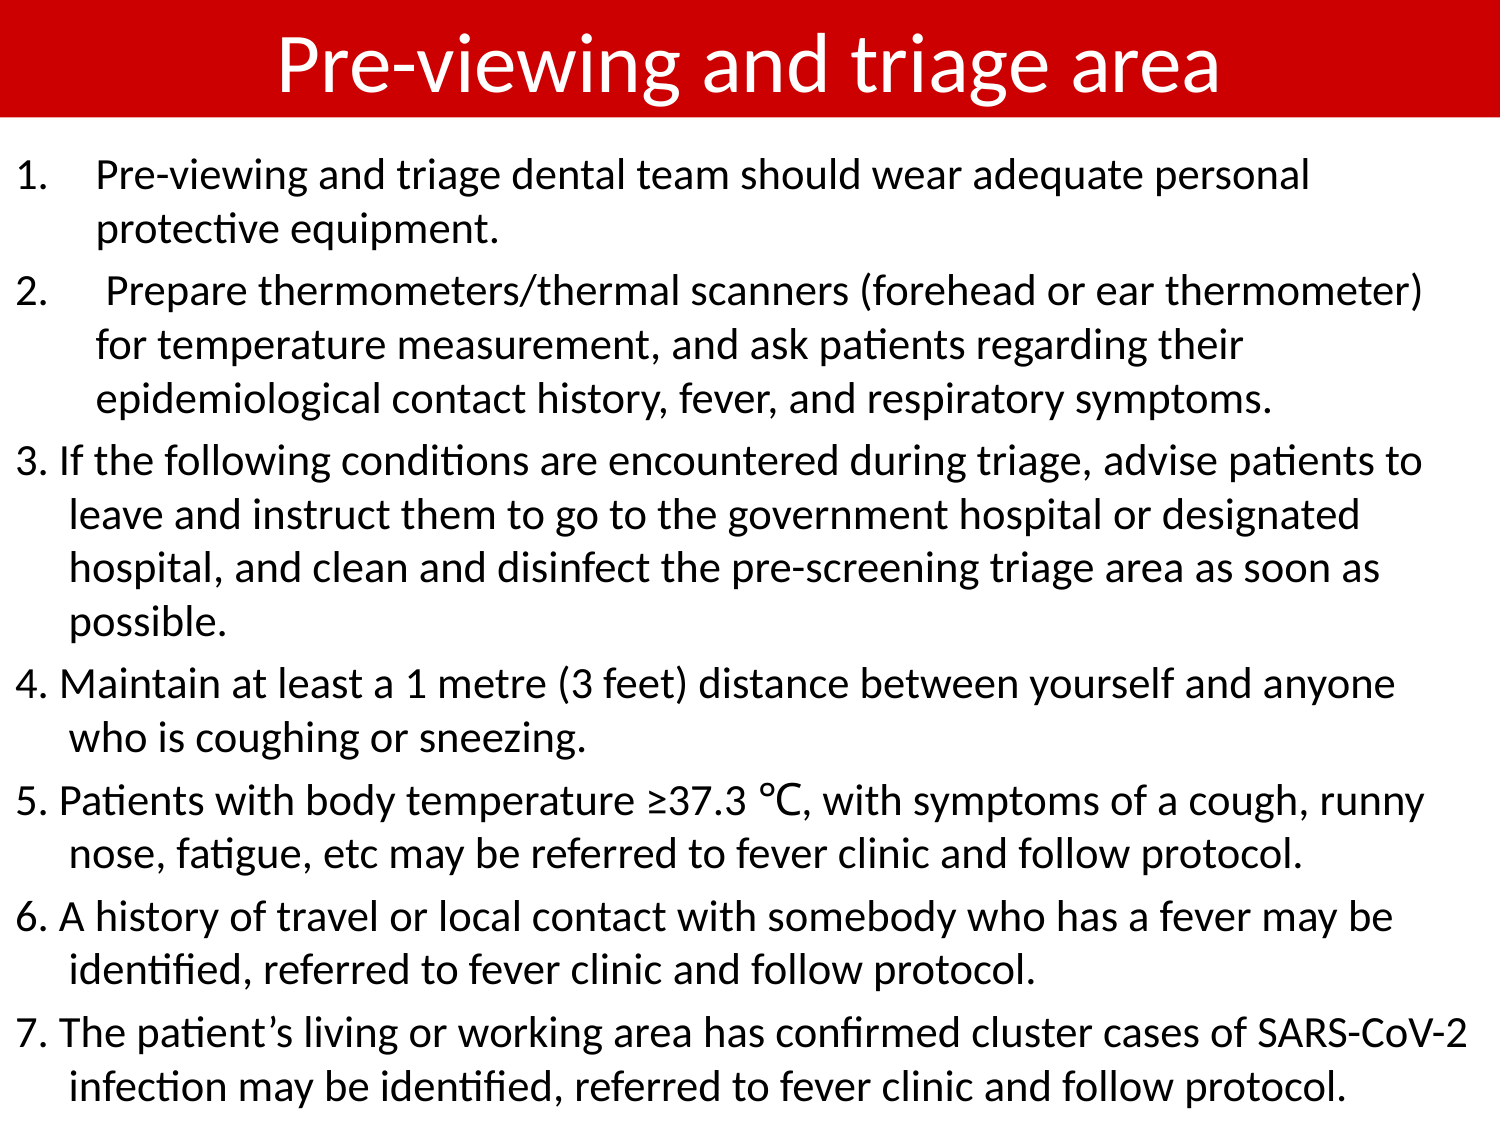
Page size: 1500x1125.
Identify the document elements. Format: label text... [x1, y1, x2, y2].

list Pre-viewing and triage dental team should wear adequate personal protective equipment. Prepare thermometers/thermal scanners (forehead or ear thermometer) for temperature measurement, and ask patients regarding their epidemiological contact history, fever, and respiratory symptoms. 3. If the following conditions are encountered during triage, advise patients to leave and instruct them to go to the government hospital or designated hospital, and clean and disinfect the pre-screening triage area as soon as possible. 4. Maintain at least a 1 metre (3 feet) distance between yourself and anyone who is coughing or sneezing. 5. Patients with body temperature ≥37.3 ℃, with symptoms of a cough, runny nose, fatigue, etc may be referred to fever clinic and follow protocol. 6. A history of travel or local contact with somebody who has a fever may be identified, referred to fever clinic and follow protocol. 7. The patient’s living or working area has confirmed cluster cases of SARS-CoV-2 infection may be identified, referred to fever clinic and follow protocol. [0, 137, 1500, 1125]
title Pre-viewing and triage area [0, 0, 1500, 118]
